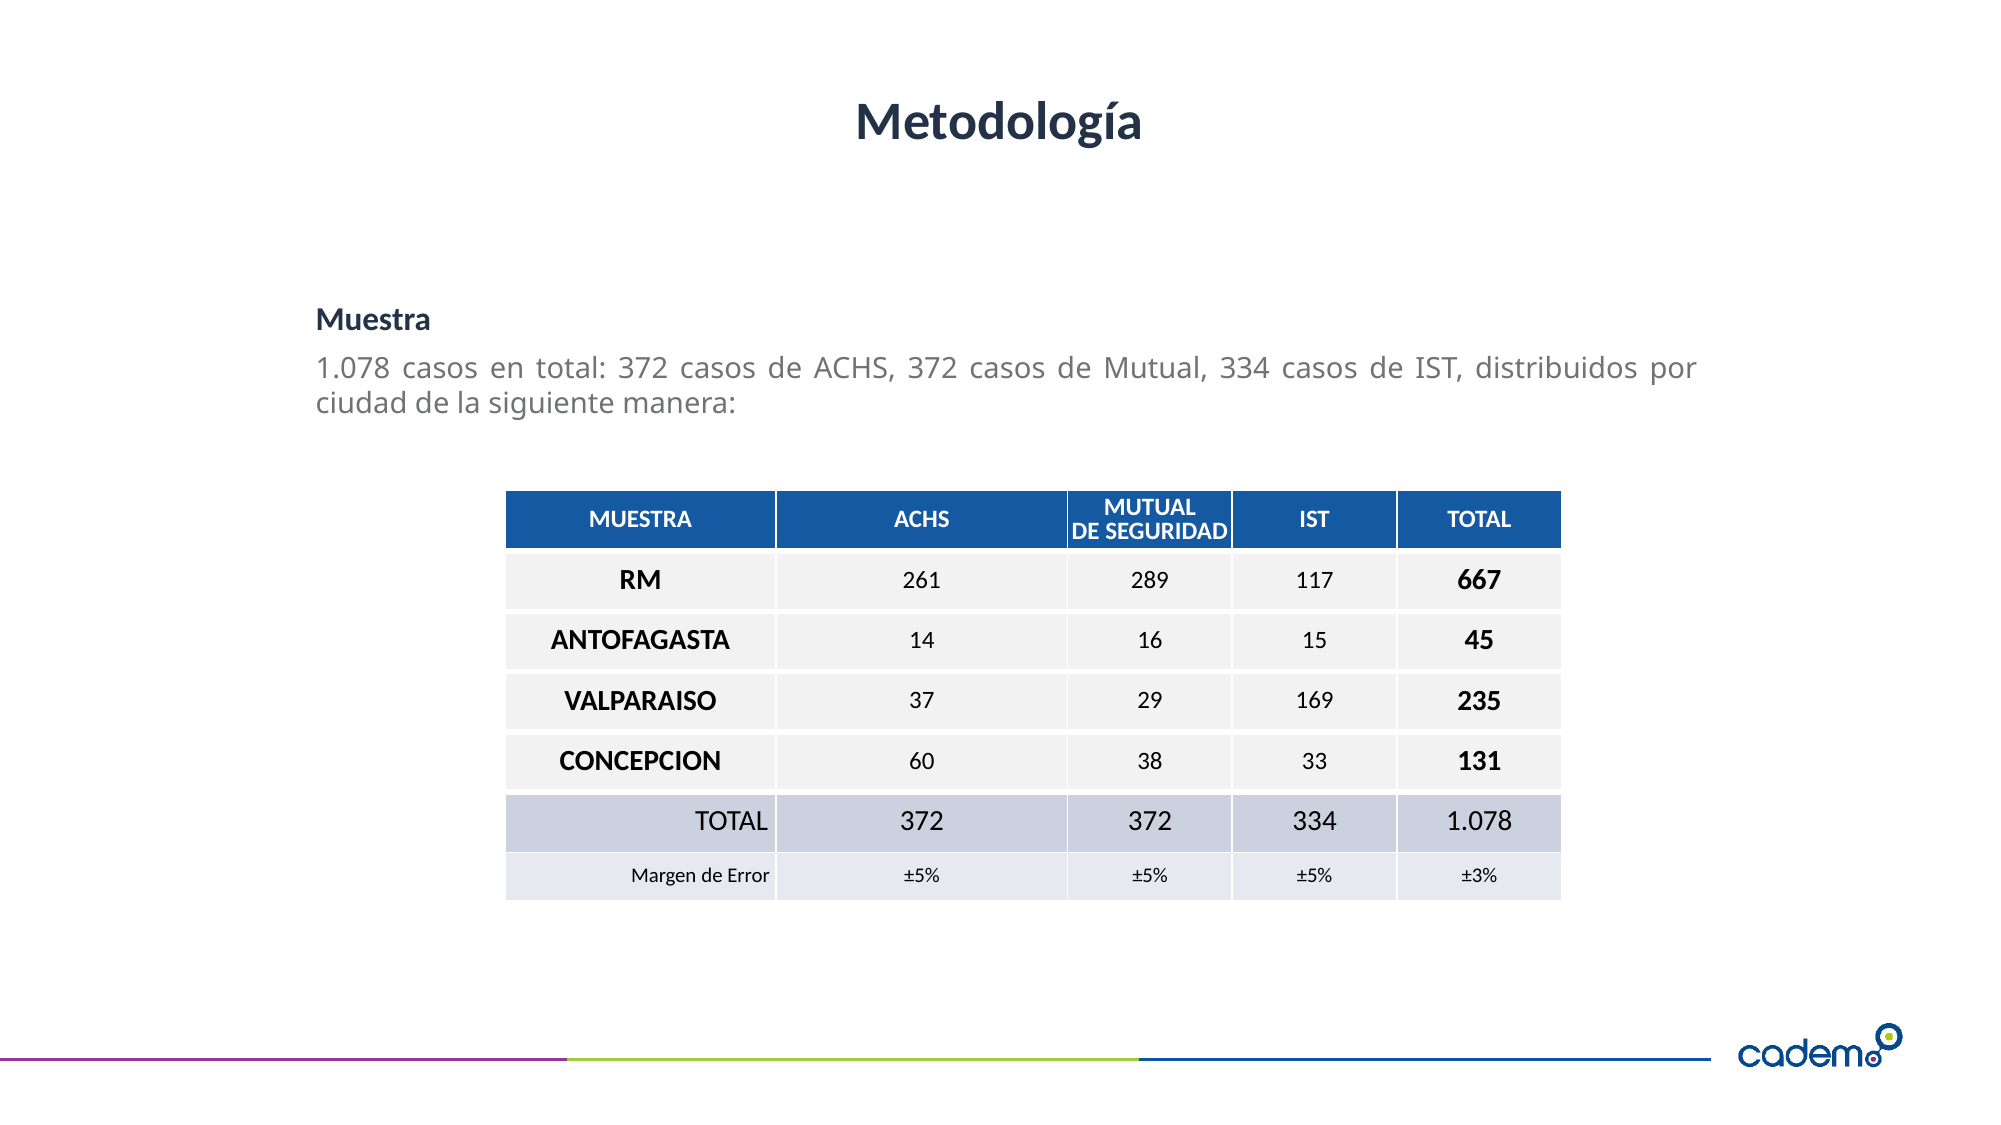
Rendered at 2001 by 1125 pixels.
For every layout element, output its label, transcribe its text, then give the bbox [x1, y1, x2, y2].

table_cell VALPARAISO [506, 674, 775, 729]
table_cell RM [506, 554, 775, 609]
table_cell 15 [1233, 614, 1396, 669]
table_cell 16 [1068, 614, 1231, 669]
table_cell ±5% [777, 853, 1067, 900]
table_cell 667 [1398, 554, 1561, 609]
table_cell Margen de Error [506, 853, 775, 900]
table_cell 261 [777, 554, 1067, 609]
table_header MUTUAL DE SEGURIDAD [1068, 491, 1231, 548]
table_cell 29 [1068, 674, 1231, 729]
table_cell 334 [1233, 795, 1396, 852]
title Metodología [190, 69, 1810, 174]
table_cell 235 [1398, 674, 1561, 729]
table_cell 117 [1233, 554, 1396, 609]
table_cell ±3% [1398, 853, 1561, 900]
table_header ACHS [777, 491, 1067, 548]
table_header IST [1233, 491, 1396, 548]
table_cell ±5% [1068, 853, 1231, 900]
text_box Muestra 1.078 casos en total: 372 casos de ACHS, 372 casos de Mutual, 334 casos de IST, distribuidos por ciudad de la siguiente manera: [300, 289, 1714, 475]
table_header MUESTRA [506, 491, 775, 548]
table_cell 131 [1398, 735, 1561, 789]
table_cell 38 [1068, 735, 1231, 789]
table_cell 169 [1233, 674, 1396, 729]
table_cell 289 [1068, 554, 1231, 609]
table_cell 45 [1398, 614, 1561, 669]
picture [1715, 996, 1925, 1070]
table_cell 1.078 [1398, 795, 1561, 852]
table_cell 14 [777, 614, 1067, 669]
table_cell CONCEPCION [506, 735, 775, 789]
table_cell 372 [1068, 795, 1231, 852]
table_cell 33 [1233, 735, 1396, 789]
table_cell TOTAL [506, 795, 775, 852]
table_header TOTAL [1398, 491, 1561, 548]
table_cell 37 [777, 674, 1067, 729]
table_cell 372 [777, 795, 1067, 852]
table_cell 60 [777, 735, 1067, 789]
table_cell ±5% [1233, 853, 1396, 900]
table_cell ANTOFAGASTA [506, 614, 775, 669]
